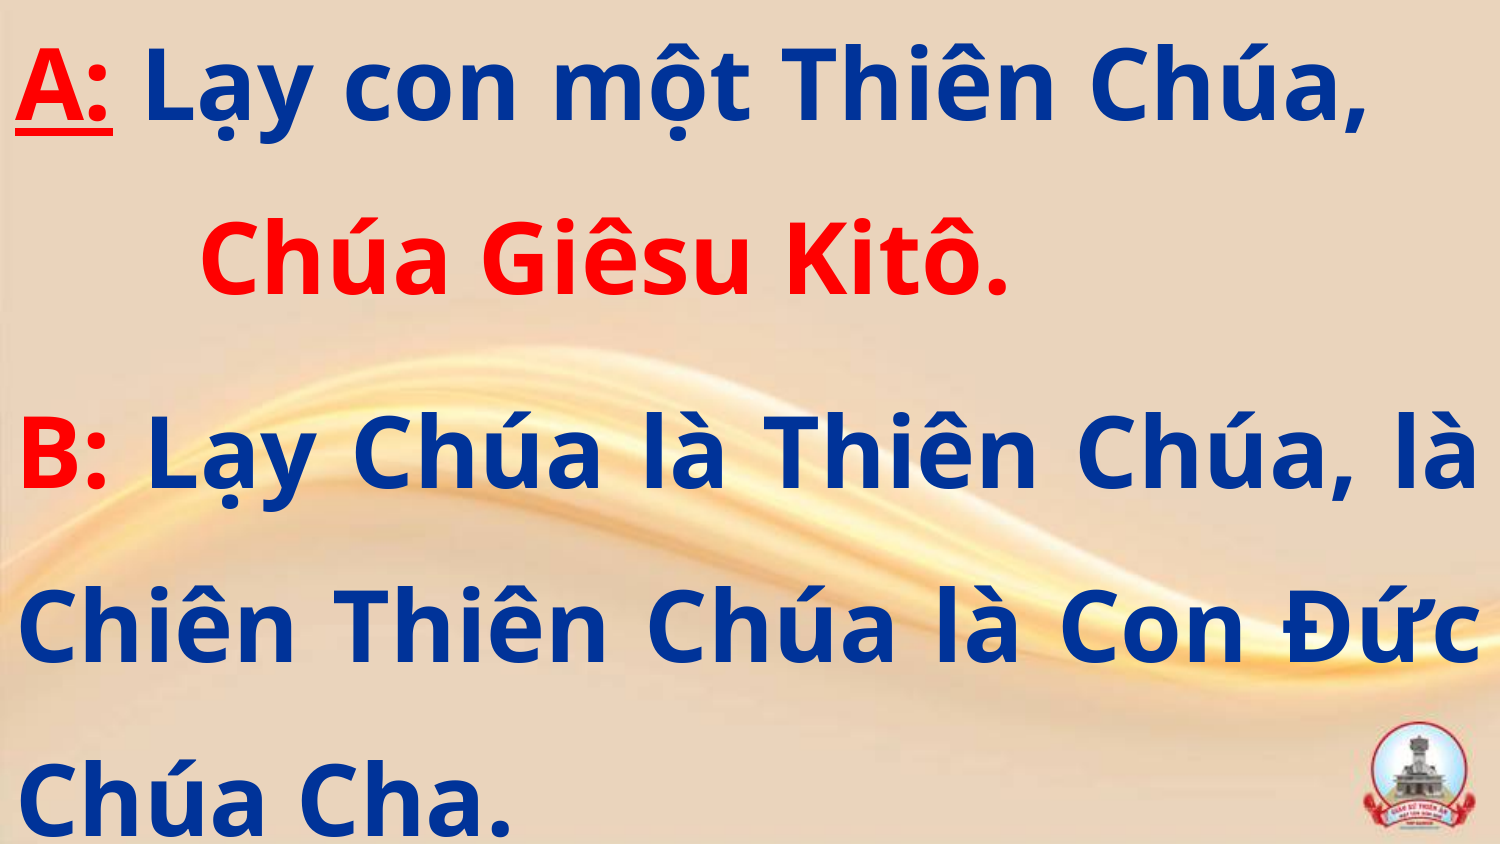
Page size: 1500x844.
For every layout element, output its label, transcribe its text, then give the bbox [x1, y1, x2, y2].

list A: Lạy con một Thiên Chúa, Chúa Giêsu Kitô. B: Lạy Chúa là Thiên Chúa, là Chiên Thiên Chúa là Con Đức Chúa Cha. [0, 0, 1500, 844]
